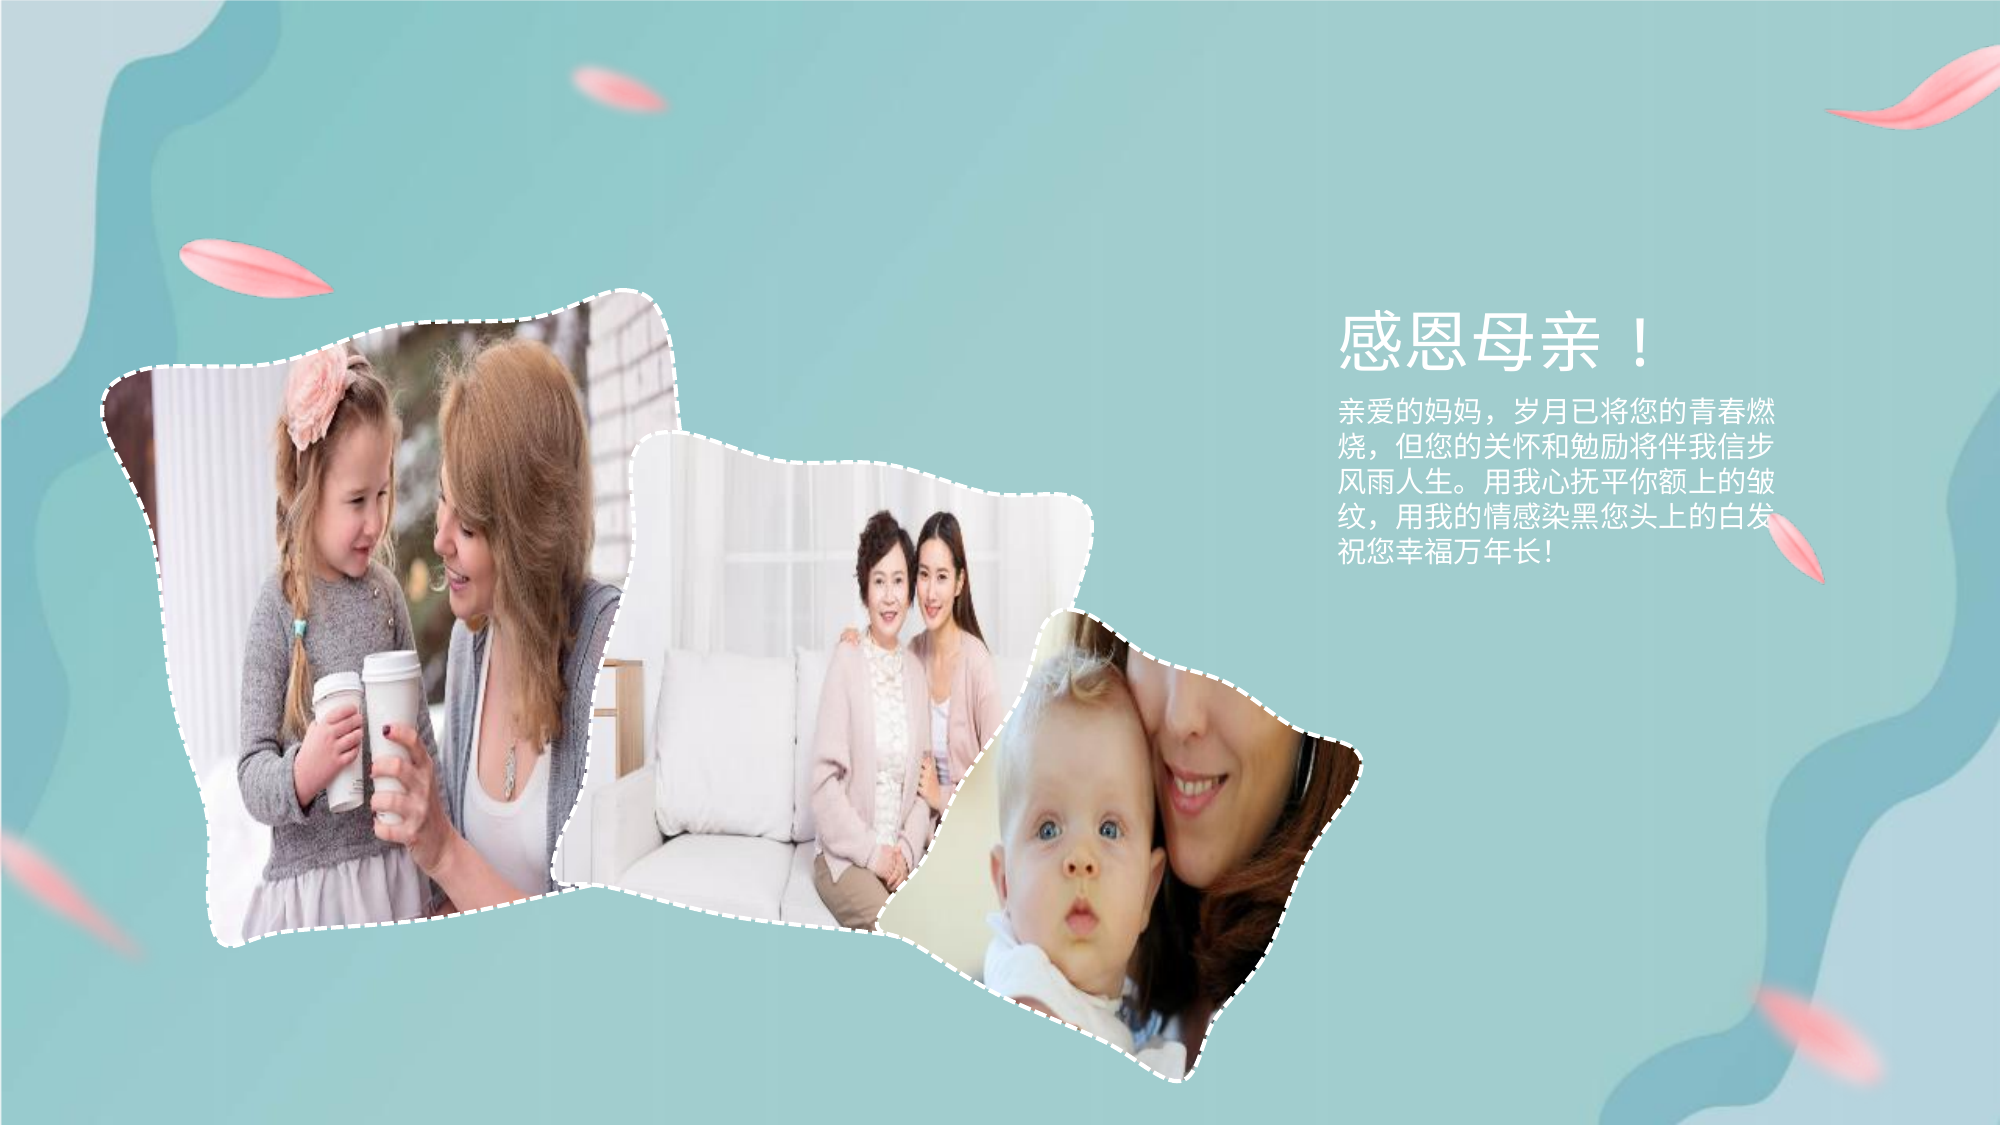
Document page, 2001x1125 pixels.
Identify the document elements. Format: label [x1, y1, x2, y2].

picture [0, 1, 2000, 1125]
text_box [1322, 292, 1793, 578]
